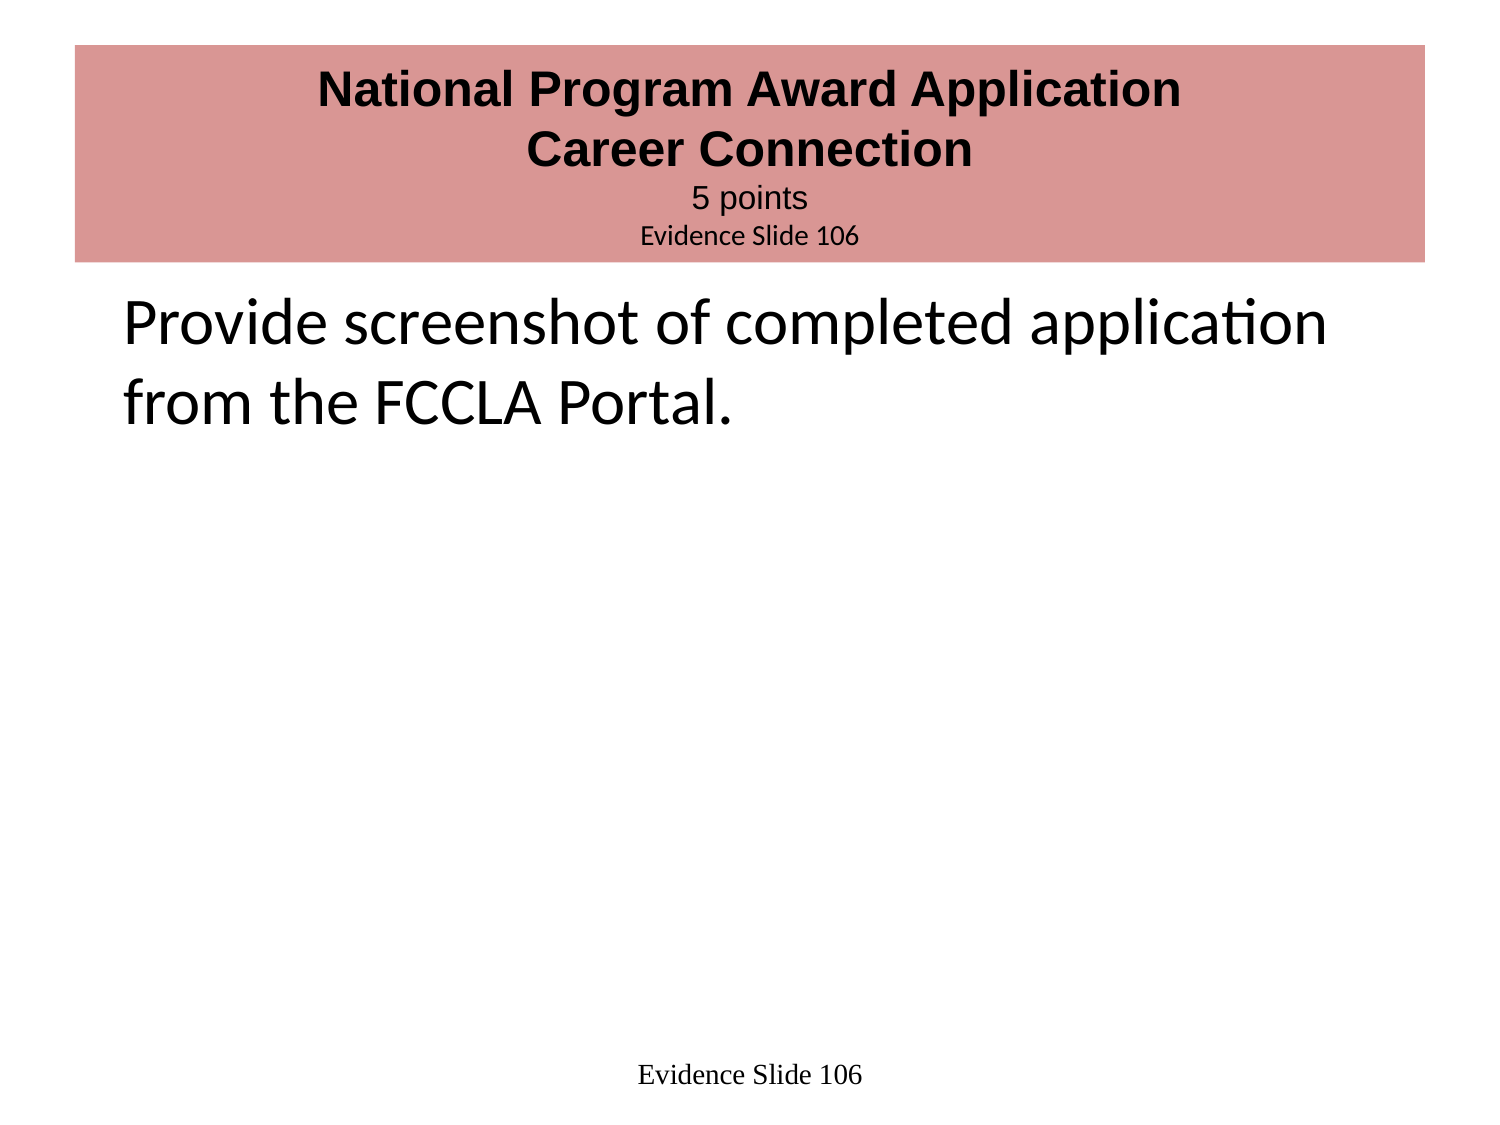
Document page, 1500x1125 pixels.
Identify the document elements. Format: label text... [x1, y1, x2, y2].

footer Evidence Slide 106 [512, 1042, 988, 1103]
text_box National Program Award Application Career Connection 5 points Evidence Slide 106 [74, 45, 1425, 263]
list Provide screenshot of completed application from the FCCLA Portal. [75, 263, 1425, 1005]
